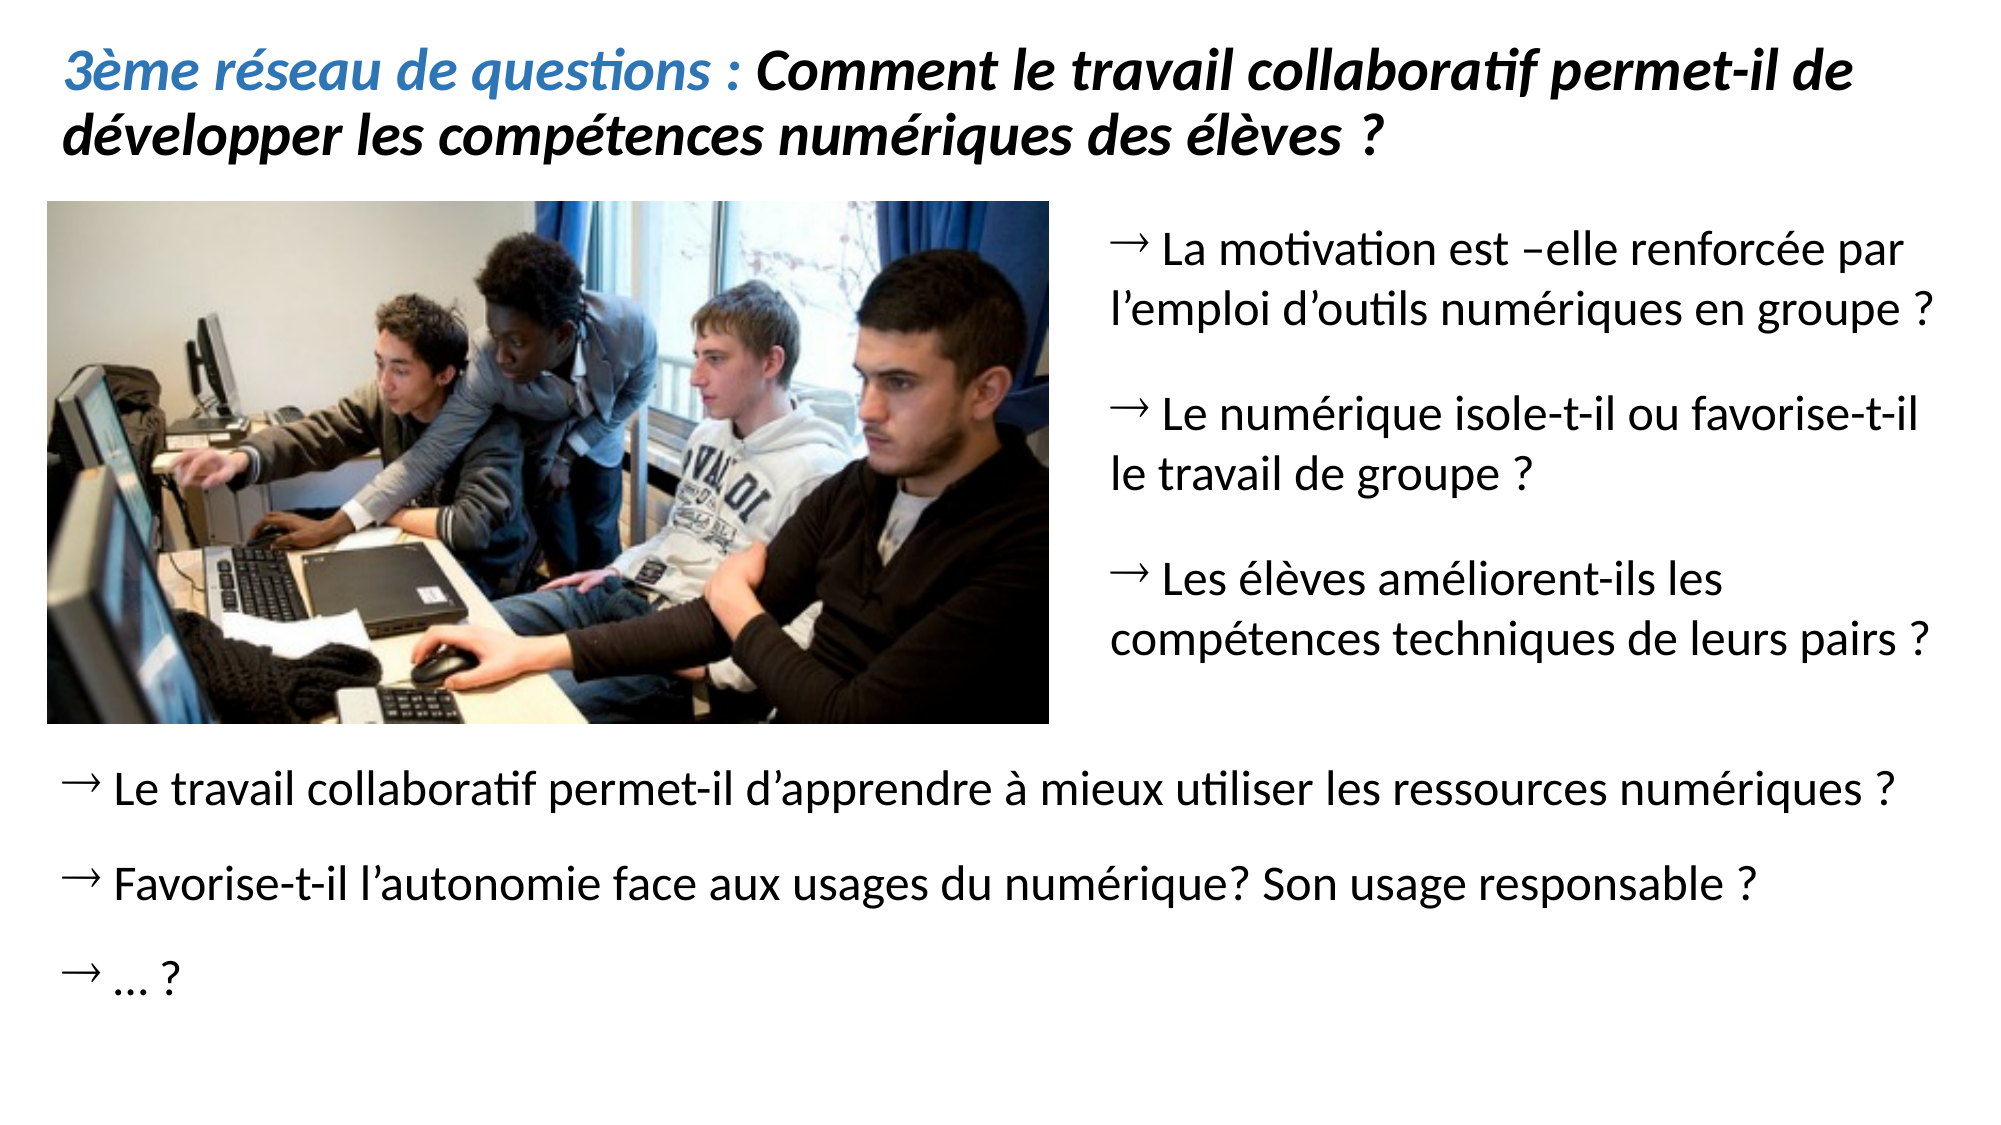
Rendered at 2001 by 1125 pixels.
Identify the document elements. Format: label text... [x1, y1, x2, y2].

text_box Le travail collaboratif permet-il d’apprendre à mieux utiliser les ressources numériques ? Favorise-t-il l’autonomie face aux usages du numérique? Son usage responsable ? … ? [47, 748, 1945, 1013]
text_box La motivation est –elle renforcée par l’emploi d’outils numériques en groupe ? Le numérique isole-t-il ou favorise-t-il le travail de groupe ? Les élèves améliorent-ils les compétences techniques de leurs pairs ? [1095, 208, 1963, 718]
picture [46, 201, 1049, 724]
list 3ème réseau de questions : Comment le travail collaboratif permet-il de développer les compétences numériques des élèves ? [47, 30, 1963, 178]
